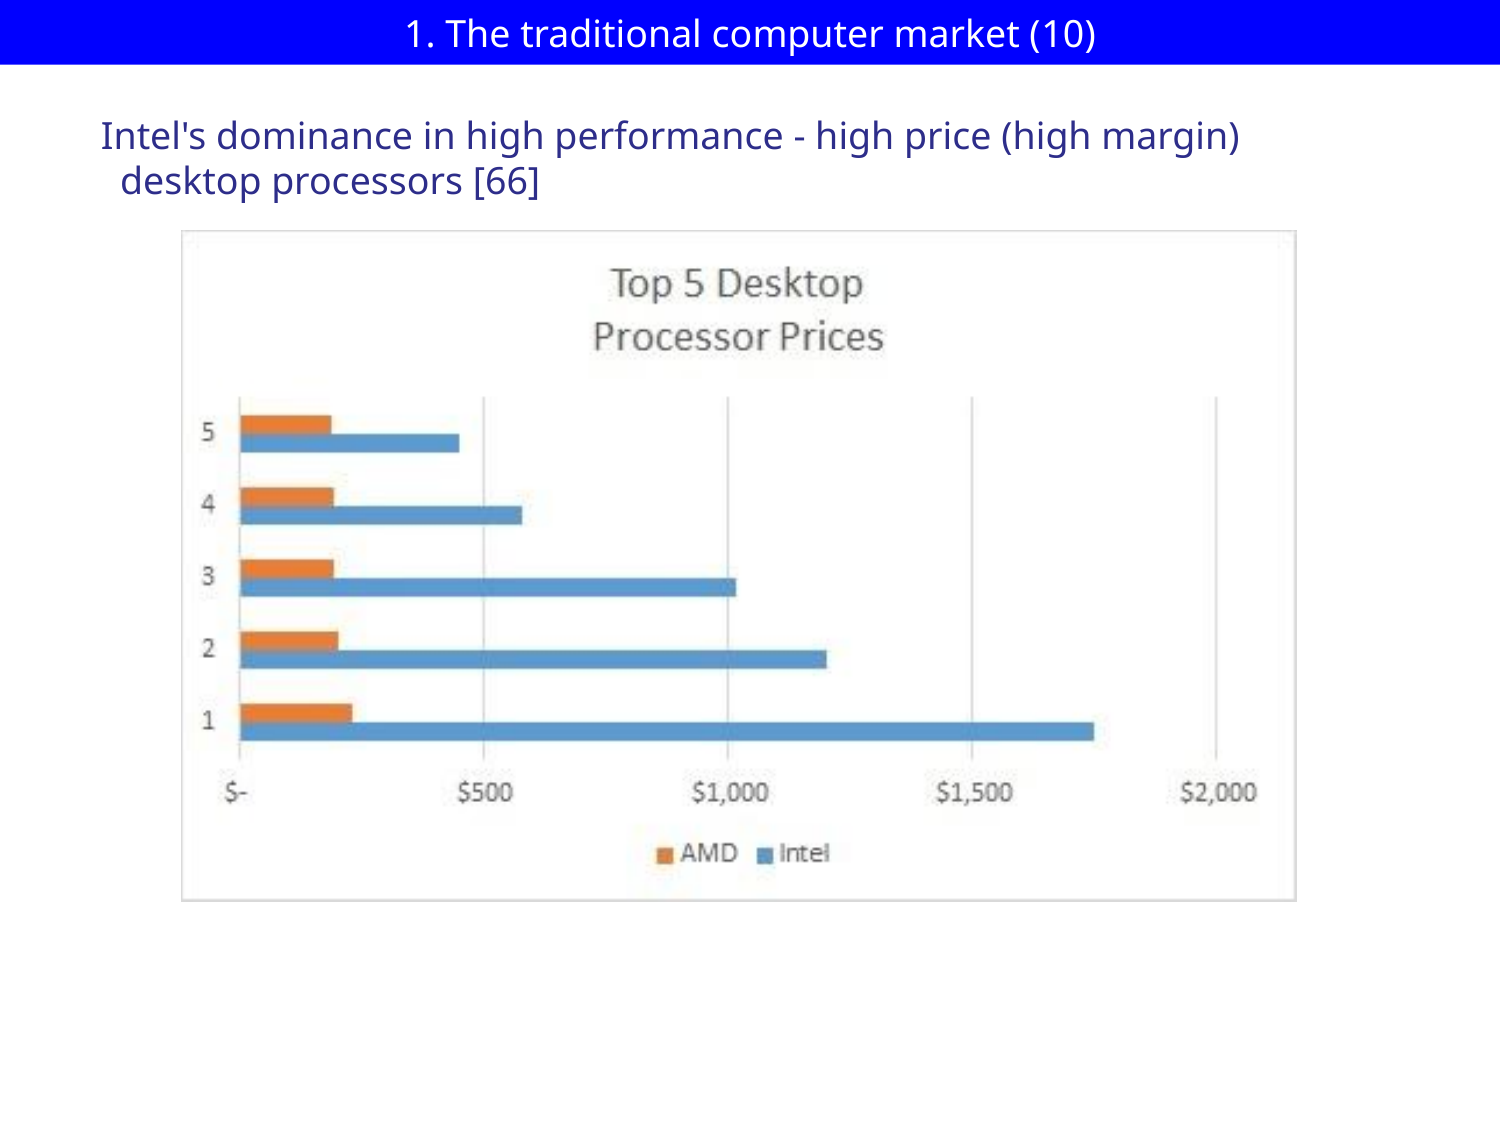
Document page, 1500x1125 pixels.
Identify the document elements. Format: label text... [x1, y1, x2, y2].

picture [181, 229, 1297, 902]
text_box Intel's dominance in high performance - high price (high margin) desktop processors [66] [85, 104, 1256, 210]
title 1. The traditional computer market (10) [0, 0, 1500, 65]
